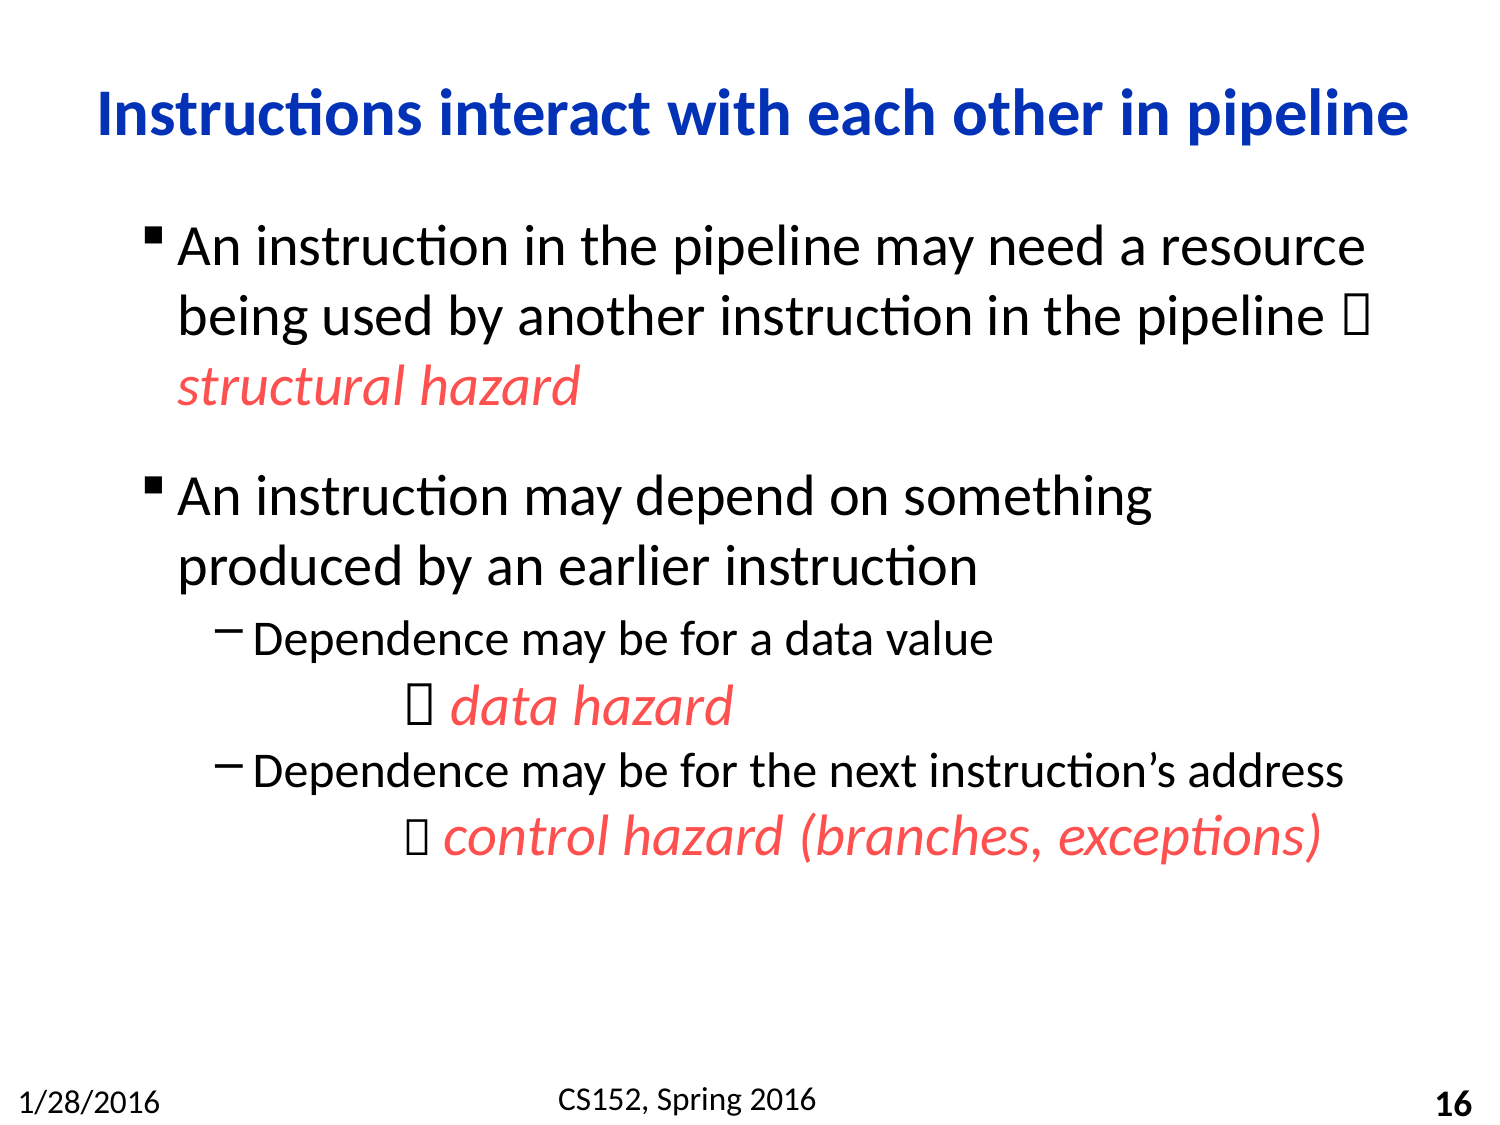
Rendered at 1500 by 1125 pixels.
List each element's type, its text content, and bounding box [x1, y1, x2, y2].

title Instructions interact with each other in pipeline [57, 34, 1451, 193]
slide_number 16 [1174, 1076, 1488, 1125]
list An instruction in the pipeline may need a resource being used by another instruction in the pipeline  structural hazard An instruction may depend on something produced by an earlier instruction Dependence may be for a data value  data hazard Dependence may be for the next instruction’s address  control hazard (branches, exceptions) [124, 199, 1401, 968]
